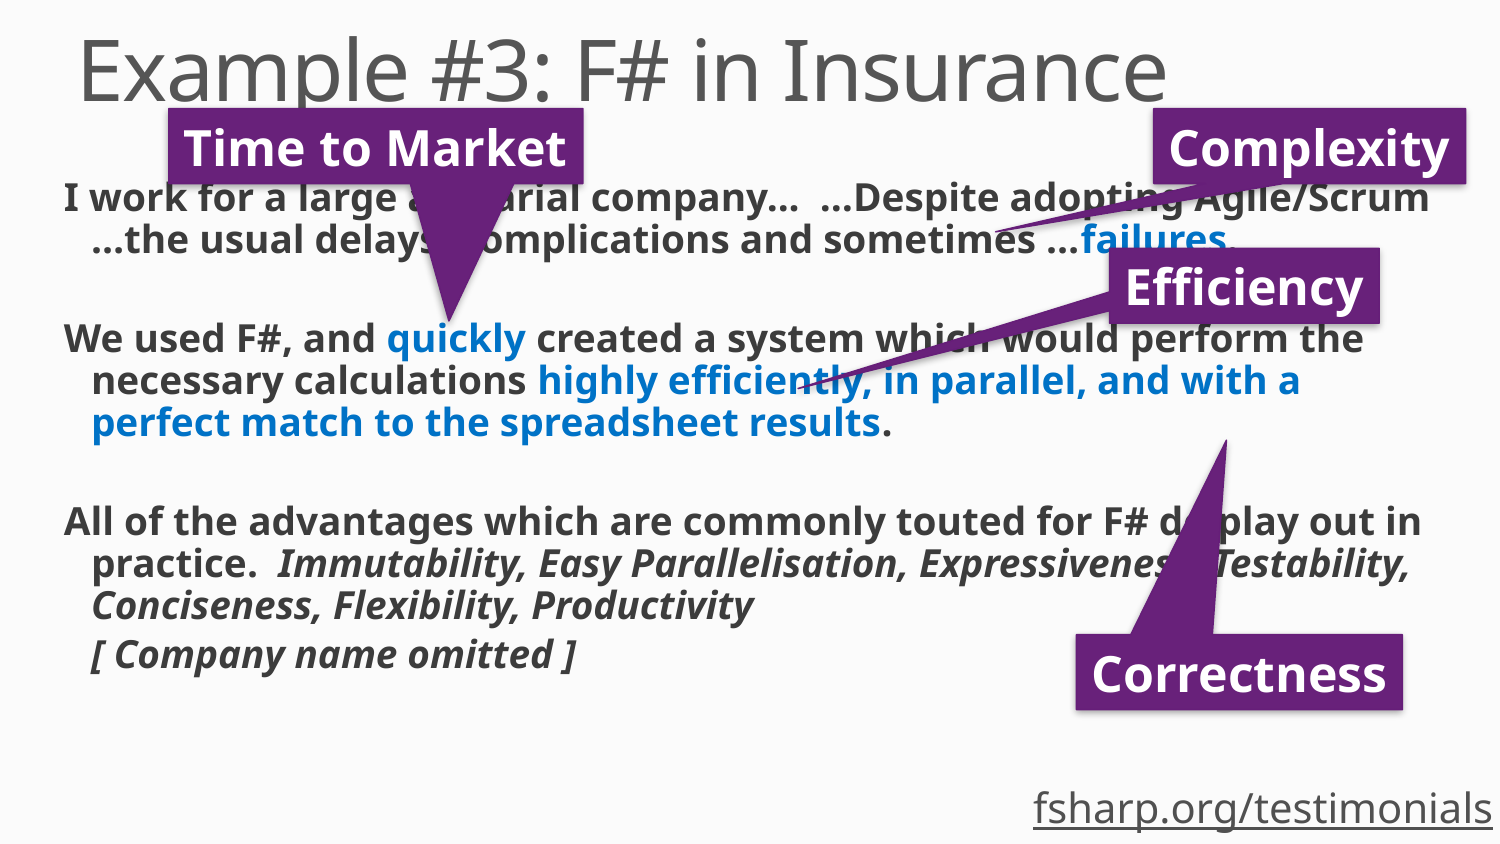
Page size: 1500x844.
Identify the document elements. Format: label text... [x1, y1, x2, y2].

text_box Efficiency [797, 247, 1380, 390]
text_box fsharp.org/testimonials [962, 775, 1500, 844]
text_box Correctness [1075, 439, 1404, 711]
list I work for a large actuarial company... …Despite adopting Agile/Scrum …the usual delays, complications and sometimes …failures. We used F#, and quickly created a system which would perform the necessary calculations highly efficiently, in parallel, and with a perfect match to the spreadsheet results. All of the advantages which are commonly touted for F# do play out in practice. Immutability, Easy Parallelisation, Expressiveness, Testability, Conciseness, Flexibility, Productivity [ Company name omitted ] [63, 178, 1436, 715]
title Example #3: F# in Insurance [76, 28, 1424, 122]
text_box Complexity [994, 107, 1467, 233]
text_box Time to Market [168, 107, 584, 322]
